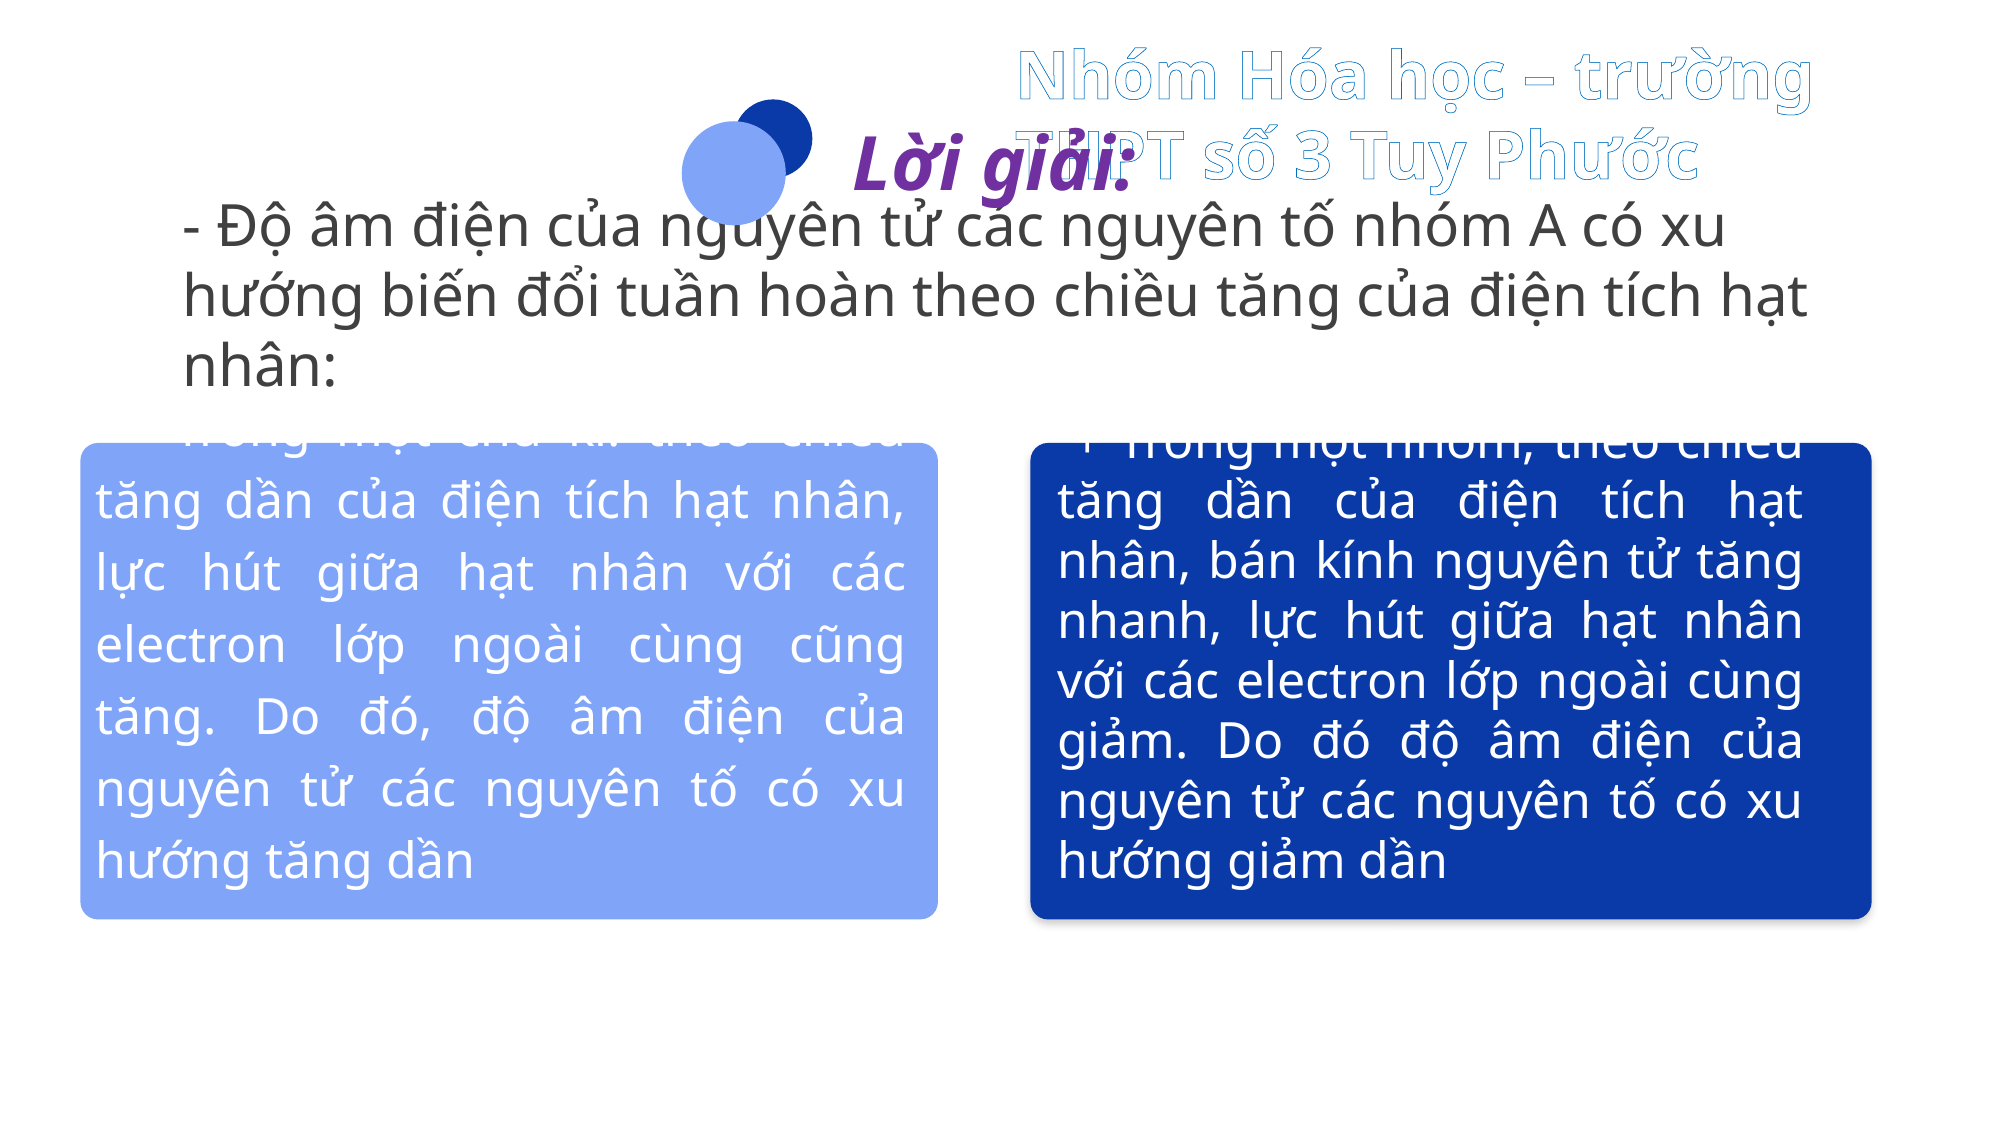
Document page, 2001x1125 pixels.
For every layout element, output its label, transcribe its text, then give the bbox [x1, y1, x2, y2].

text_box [1030, 442, 1872, 920]
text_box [681, 99, 813, 226]
text_box Lời giải: [837, 81, 1404, 213]
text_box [80, 442, 938, 920]
text_box - Độ âm điện của nguyên tử các nguyên tố nhóm A có xu hướng biến đổi tuần hoàn theo chiều tăng của điện tích hạt nhân: [167, 315, 1918, 406]
